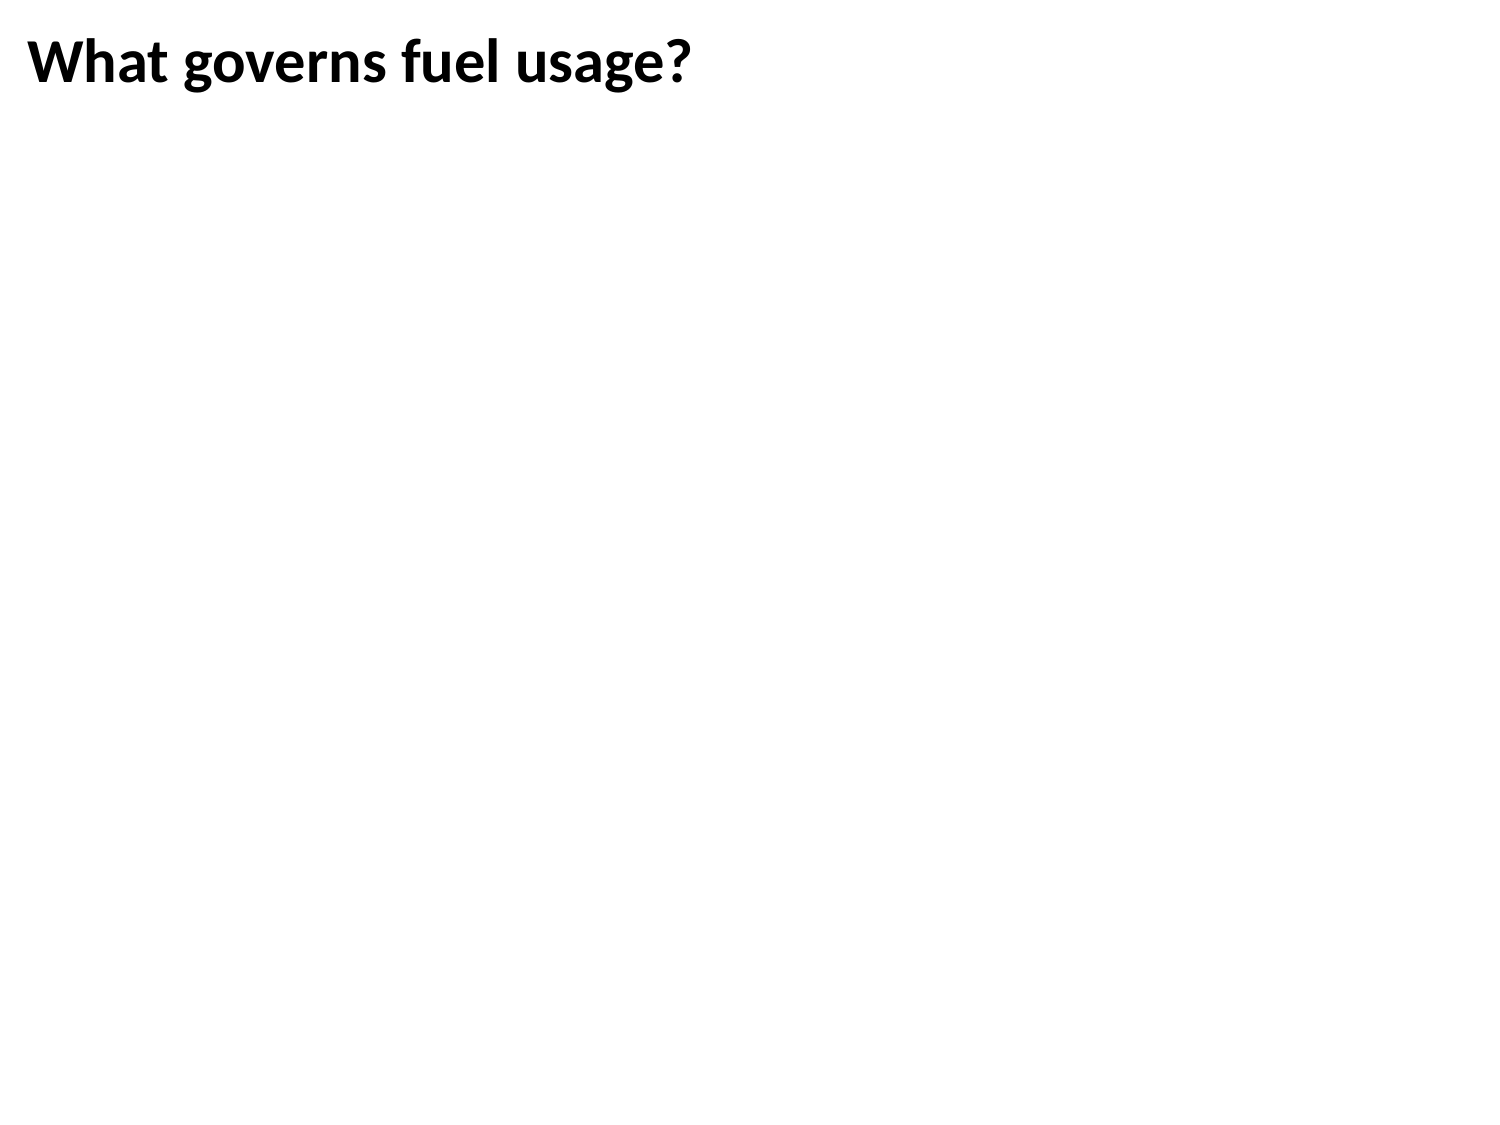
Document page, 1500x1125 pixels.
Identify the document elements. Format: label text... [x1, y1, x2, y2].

text_box What governs fuel usage? [12, 12, 1500, 103]
